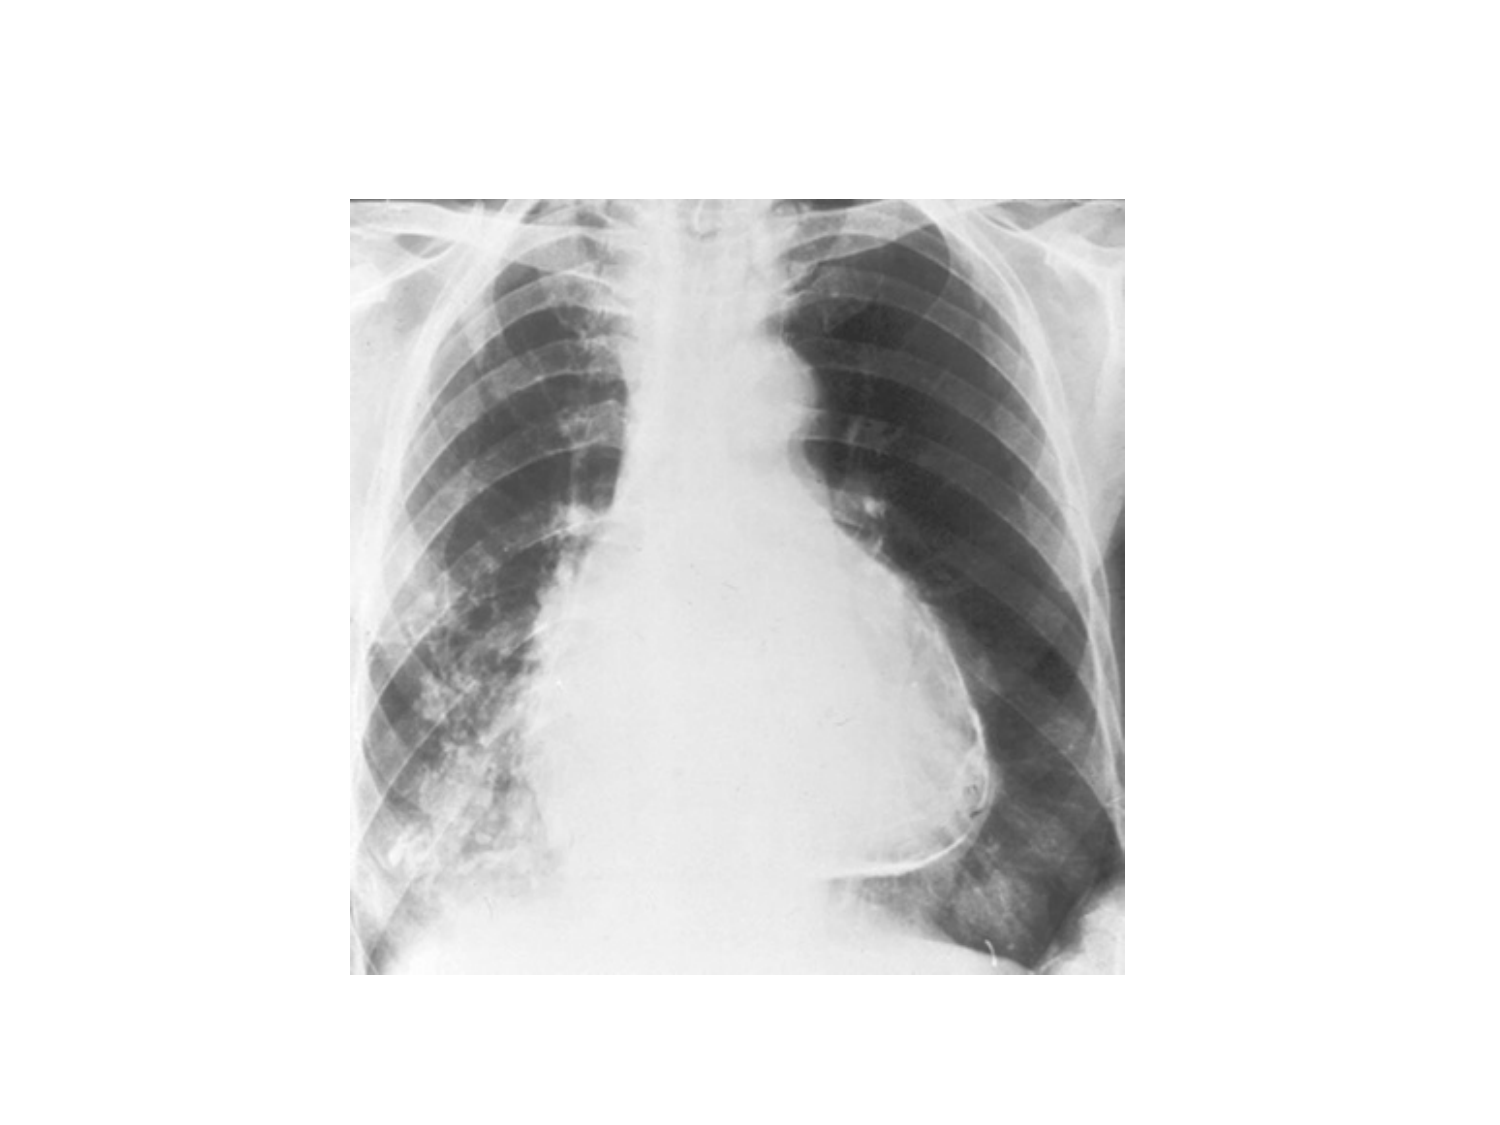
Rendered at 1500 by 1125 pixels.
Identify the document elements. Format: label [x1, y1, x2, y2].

picture [349, 199, 1126, 976]
